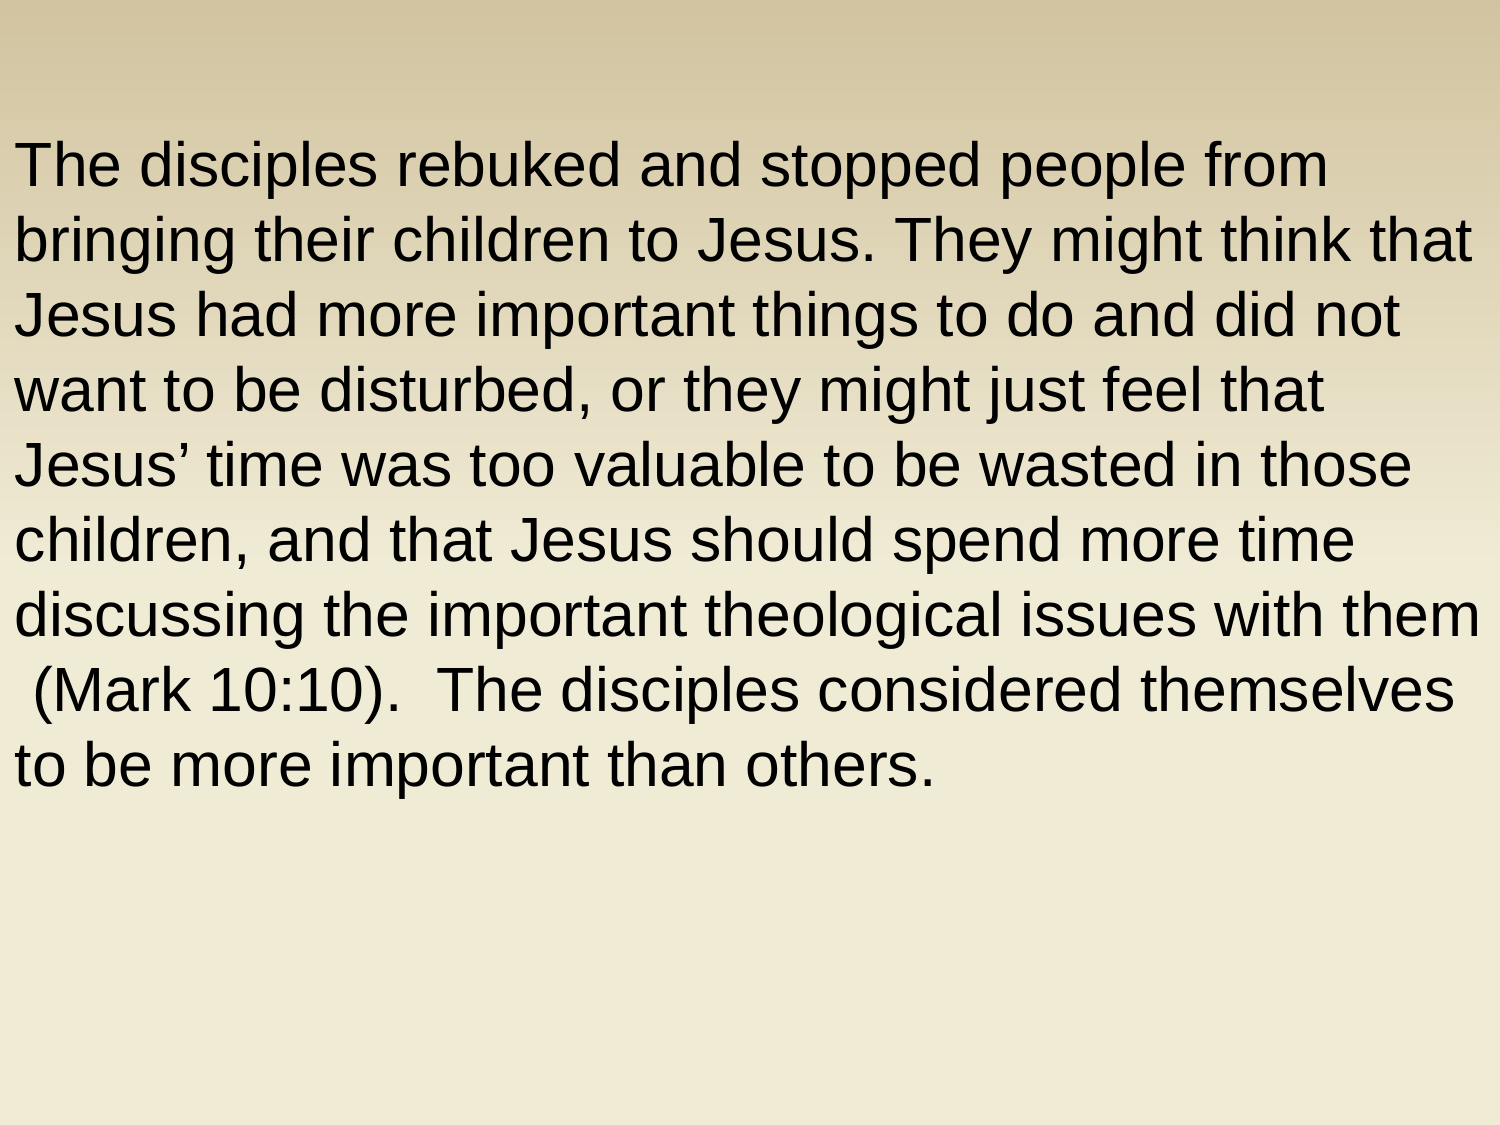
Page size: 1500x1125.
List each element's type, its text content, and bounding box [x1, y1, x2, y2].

text_box The disciples rebuked and stopped people from bringing their children to Jesus. They might think that Jesus had more important things to do and did not want to be disturbed, or they might just feel that Jesus’ time was too valuable to be wasted in those children, and that Jesus should spend more time discussing the important theological issues with them (Mark 10:10). The disciples considered themselves to be more important than others. [0, 116, 1500, 881]
